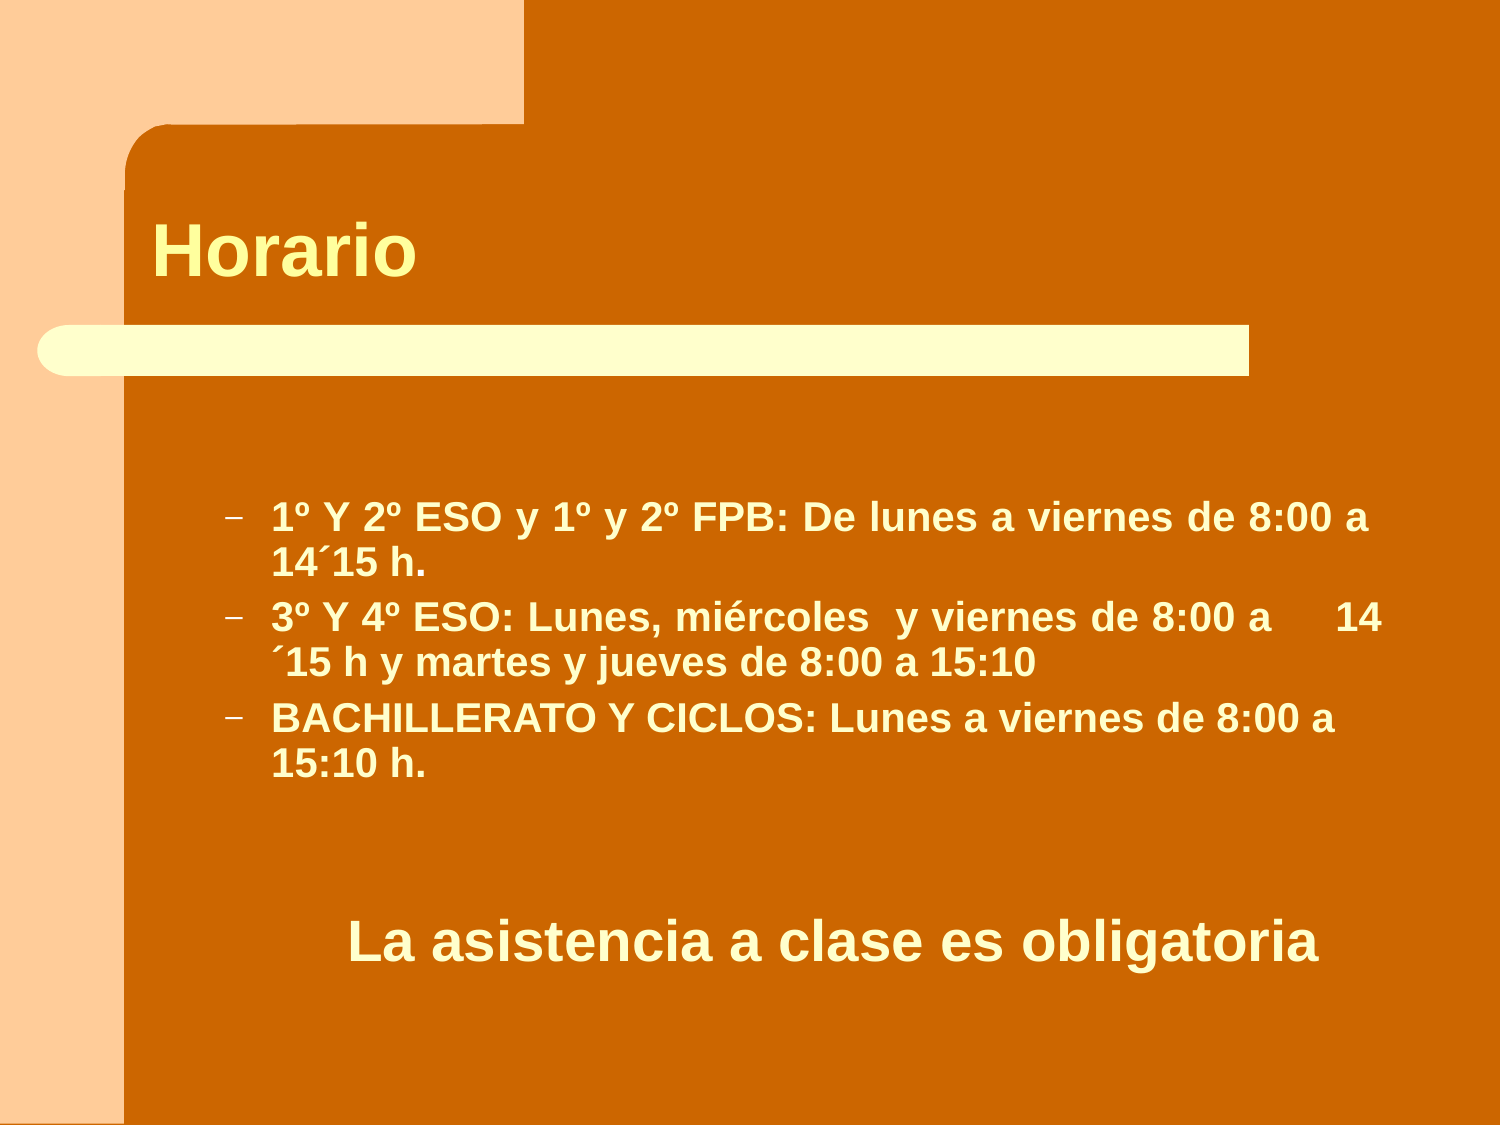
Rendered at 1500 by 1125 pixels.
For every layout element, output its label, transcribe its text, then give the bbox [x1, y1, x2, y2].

text_box 1º Y 2º ESO y 1º y 2º FPB: De lunes a viernes de 8:00 a 14´15 h. 3º Y 4º ESO: Lunes, miércoles y viernes de 8:00 a 14´15 h y martes y jueves de 8:00 a 15:10 BACHILLERATO Y CICLOS: Lunes a viernes de 8:00 a 15:10 h. La asistencia a clase es obligatoria [135, 432, 1398, 1044]
text_box Horario [136, 136, 1413, 301]
